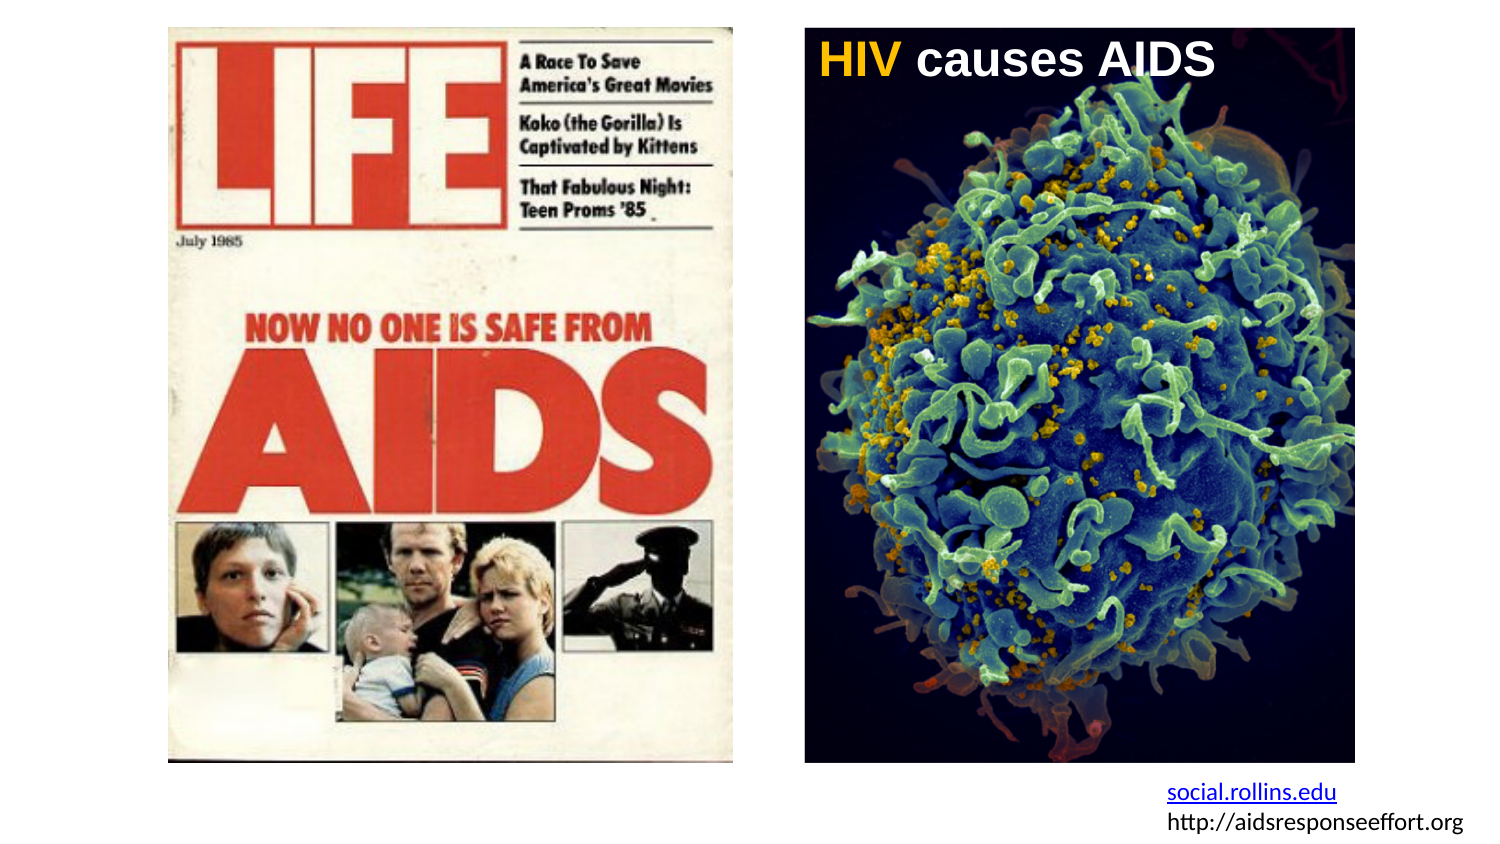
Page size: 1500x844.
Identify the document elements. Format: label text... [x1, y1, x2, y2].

text_box social.rollins.edu http://aidsresponseeffort.org [1152, 767, 1500, 843]
text_box HIV causes AIDS [803, 19, 1232, 95]
picture [168, 27, 1447, 763]
